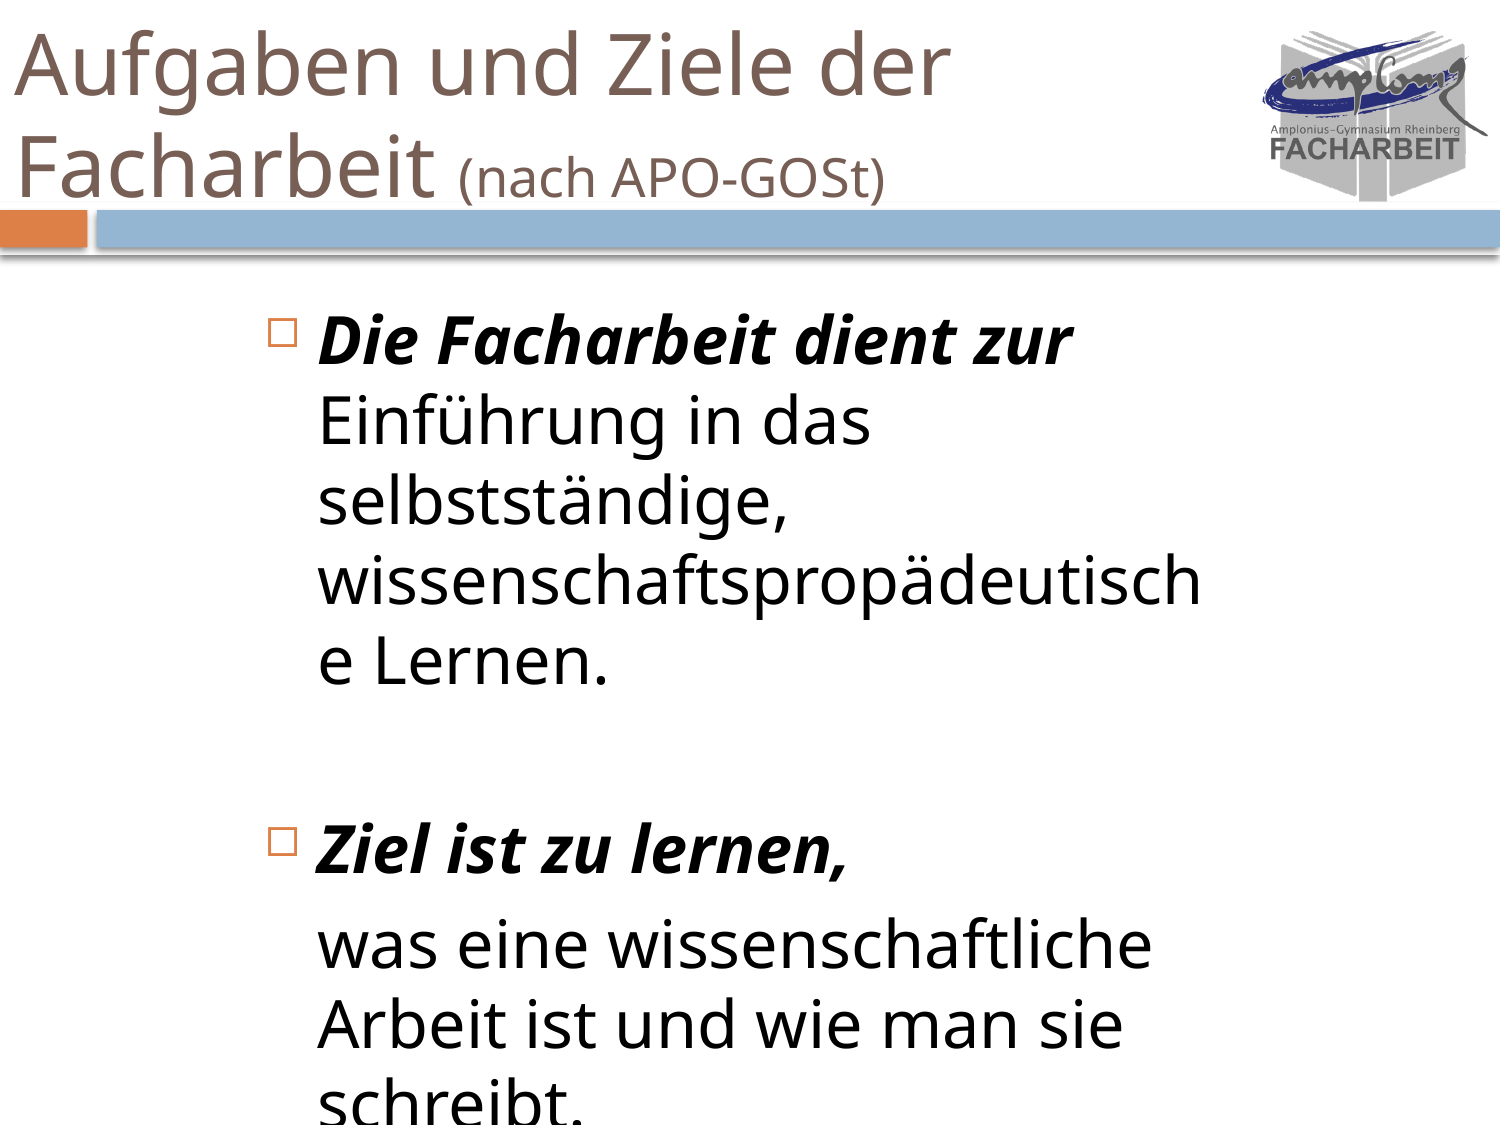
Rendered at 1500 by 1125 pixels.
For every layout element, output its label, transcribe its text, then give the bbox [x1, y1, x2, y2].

list Die Facharbeit dient zur Einführung in das selbstständige, wissenschaftspropädeutische Lernen. Ziel ist zu lernen, was eine wissenschaftliche Arbeit ist und wie man sie schreibt. [249, 290, 1250, 1054]
picture [1245, 0, 1500, 240]
text_box Aufgaben und Ziele der Facharbeit (nach APO-GOSt) [0, 2, 1117, 224]
